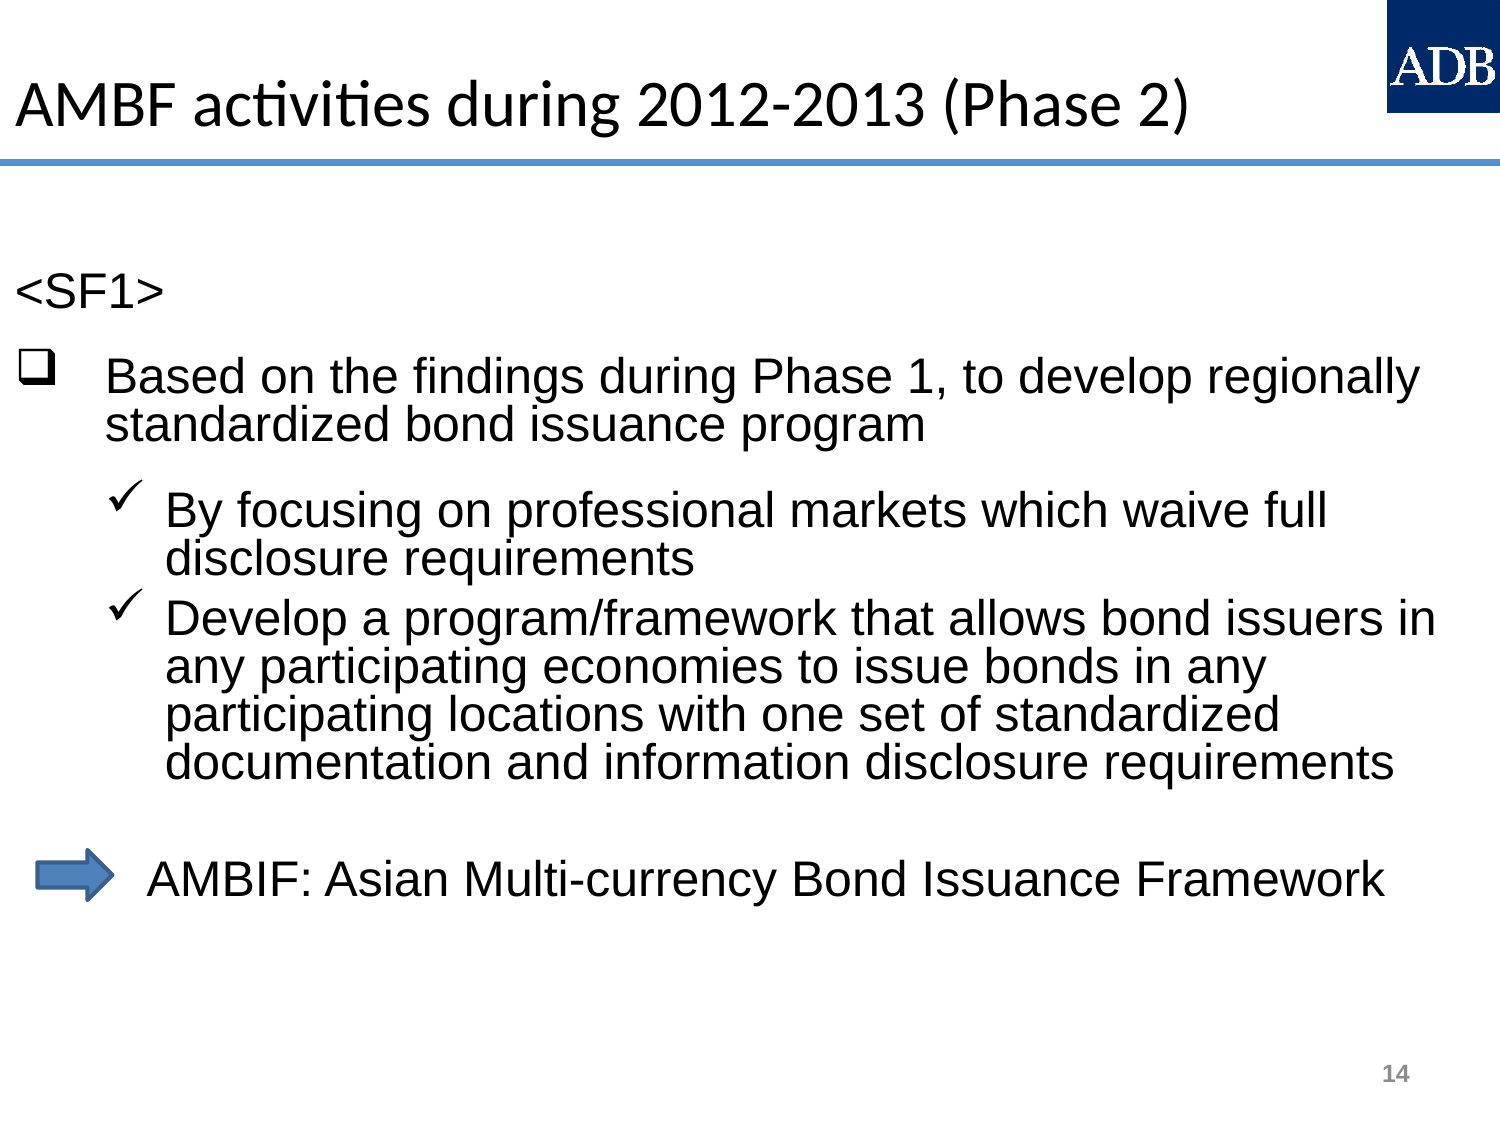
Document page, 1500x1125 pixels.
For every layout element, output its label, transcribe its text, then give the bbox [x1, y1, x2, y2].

text_box [35, 848, 115, 902]
picture [1387, 0, 1500, 113]
text_box <SF1> Based on the findings during Phase 1, to develop regionally standardized bond issuance program By focusing on professional markets which waive full disclosure requirements Develop a program/framework that allows bond issuers in any participating economies to issue bonds in any participating locations with one set of standardized documentation and information disclosure requirements AMBIF: Asian Multi-currency Bond Issuance Framework [0, 262, 1500, 975]
title AMBF activities during 2012-2013 (Phase 2) [0, 49, 1426, 151]
slide_number 14 [1074, 1042, 1425, 1103]
